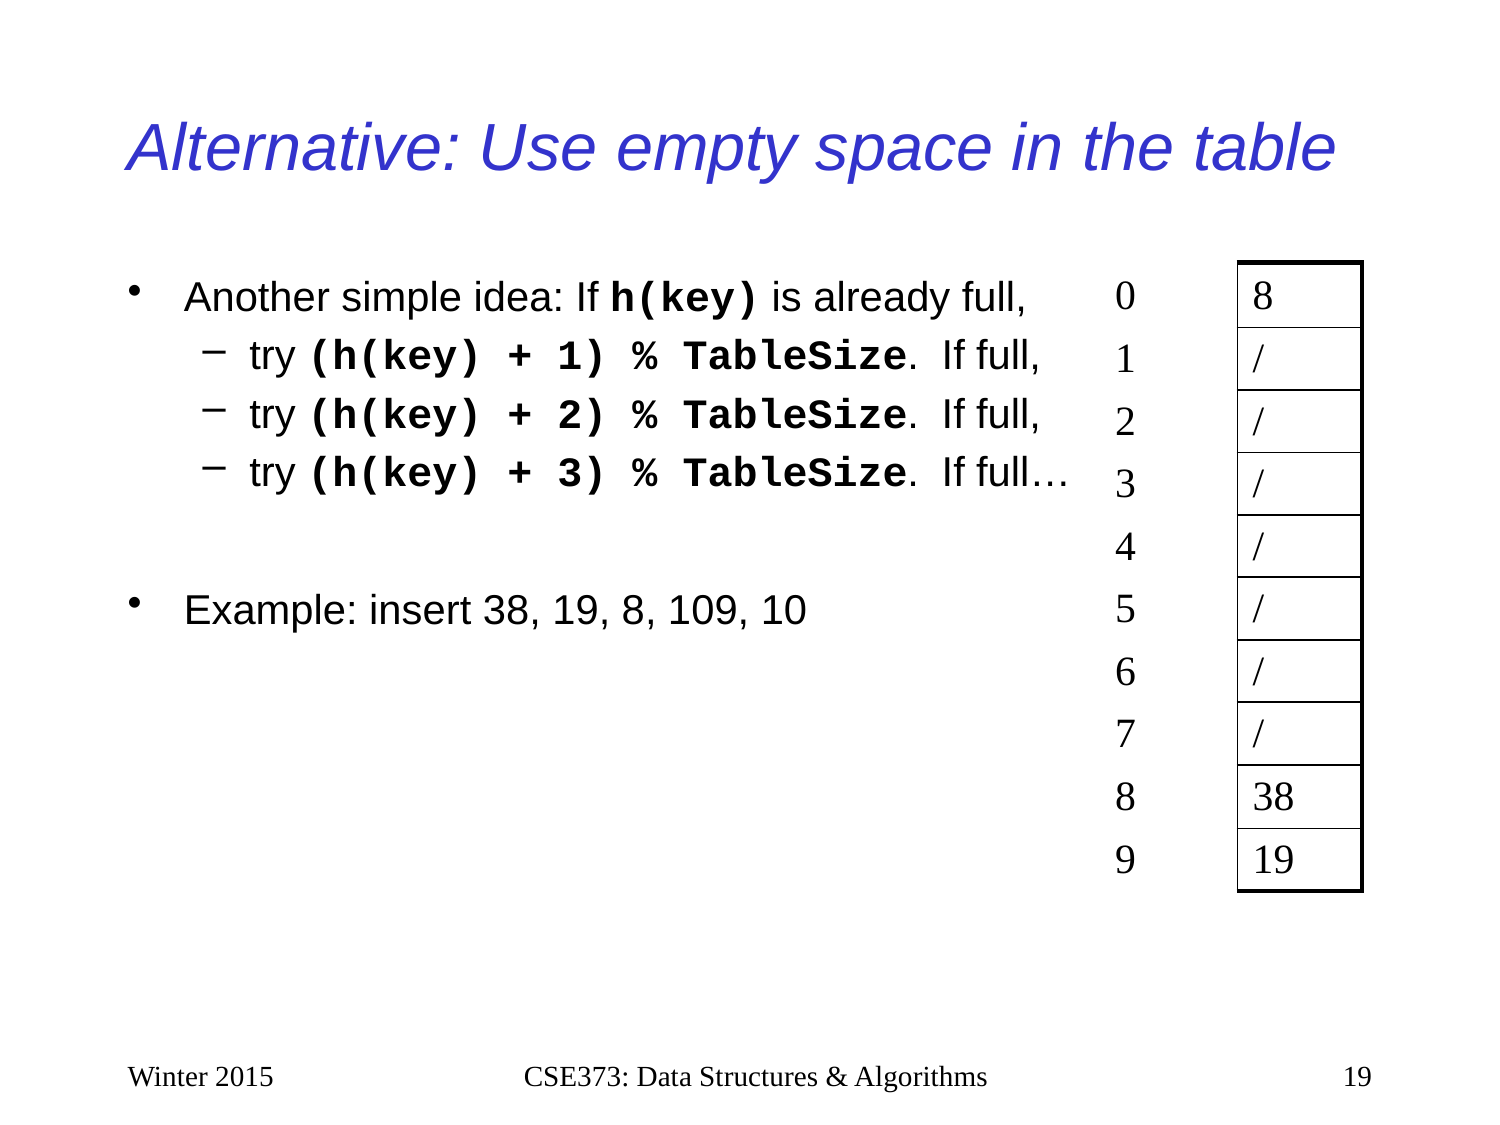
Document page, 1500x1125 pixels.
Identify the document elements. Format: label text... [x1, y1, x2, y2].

slide_number Winter 2015 [112, 1049, 426, 1125]
title Alternative: Use empty space in the table [112, 49, 1388, 238]
slide_number 19 [1074, 1049, 1388, 1125]
footer CSE373: Data Structures & Algorithms [474, 1049, 1038, 1125]
list Another simple idea: If h(key) is already full, try (h(key) + 1) % TableSize. If full, try (h(key) + 2) % TableSize. If full, try (h(key) + 3) % TableSize. If full… Example: insert 38, 19, 8, 109, 10 [112, 262, 1388, 1001]
